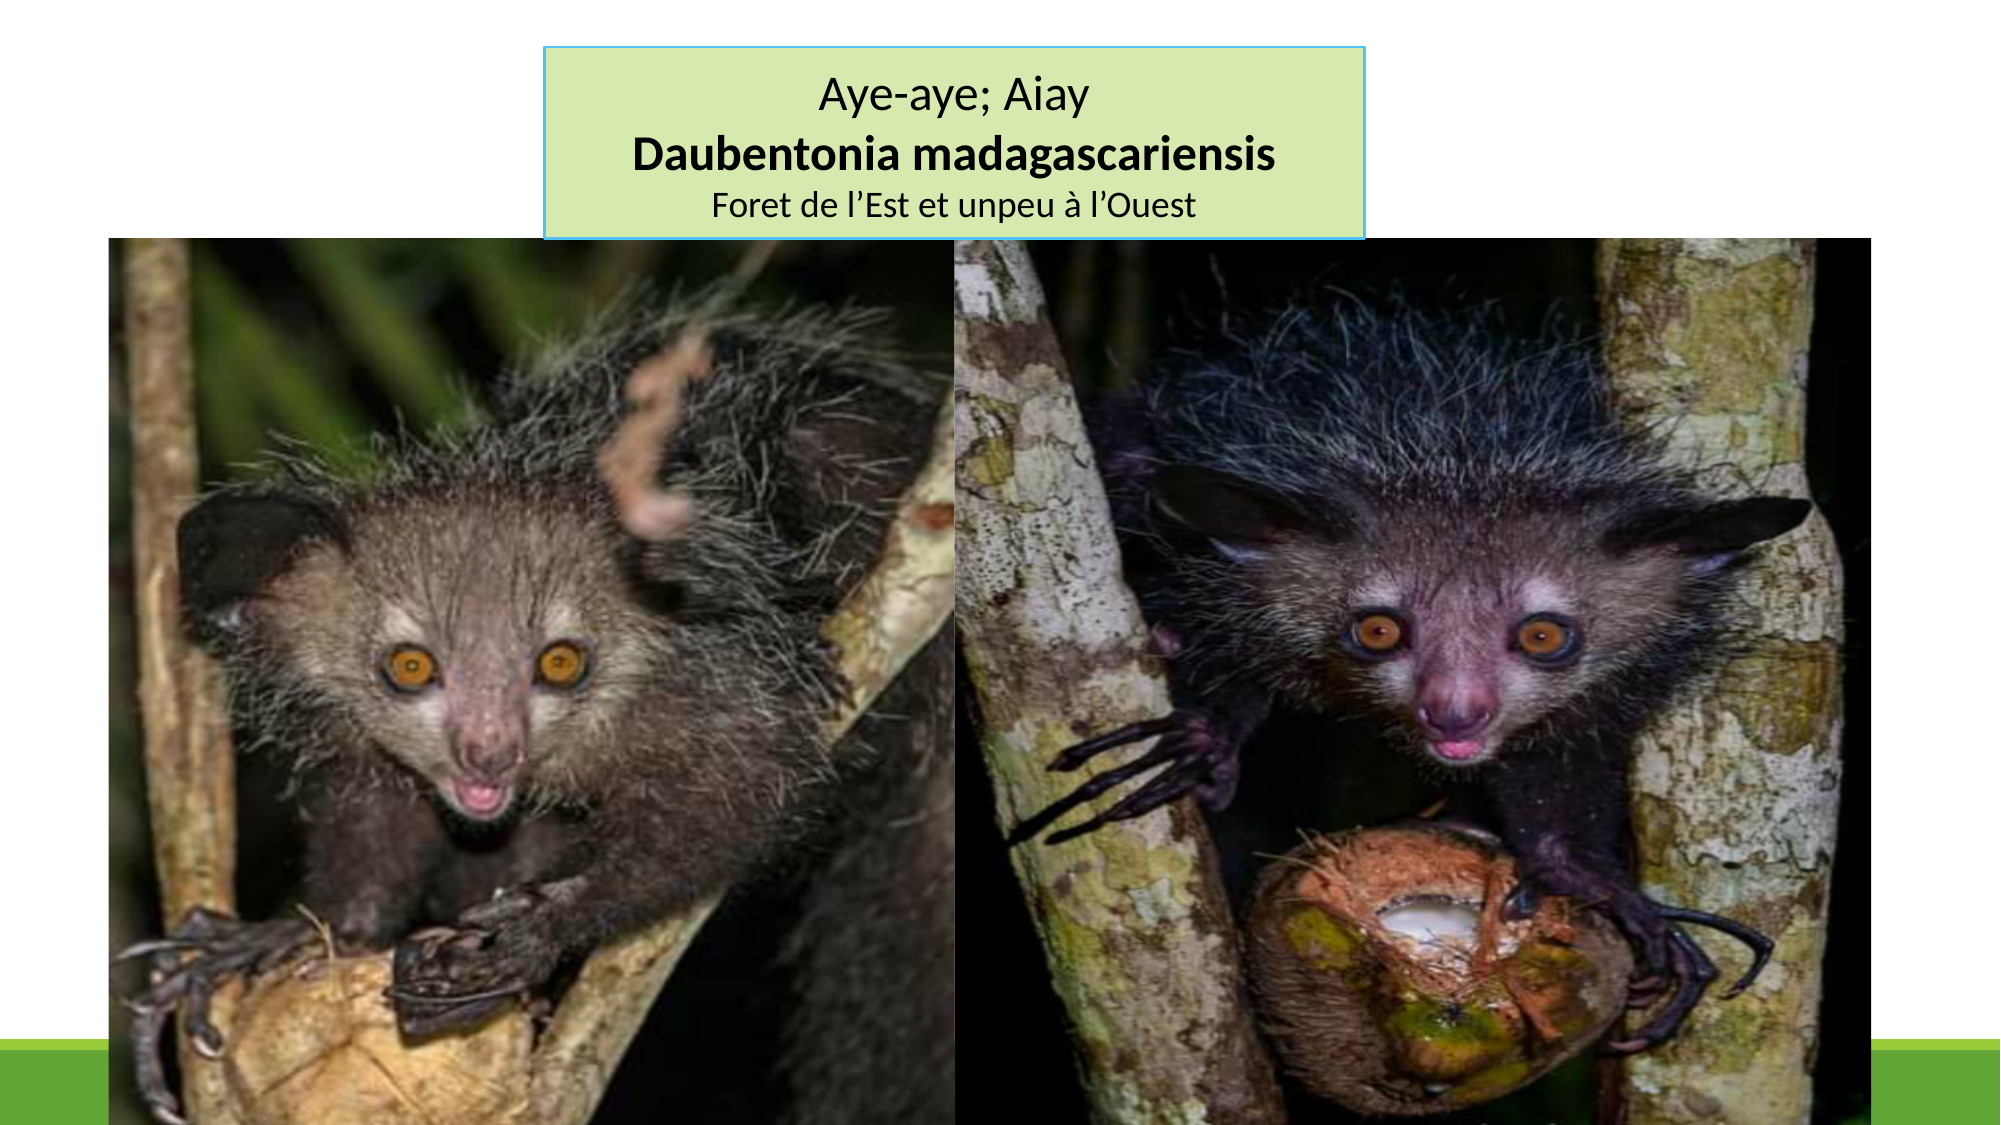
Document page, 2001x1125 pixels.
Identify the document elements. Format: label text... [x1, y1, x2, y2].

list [962, 237, 1872, 1125]
text_box Aye-aye; Aiay Daubentonia madagascariensis Foret de l’Est et unpeu à l’Ouest [543, 46, 1366, 234]
picture [108, 237, 955, 1125]
